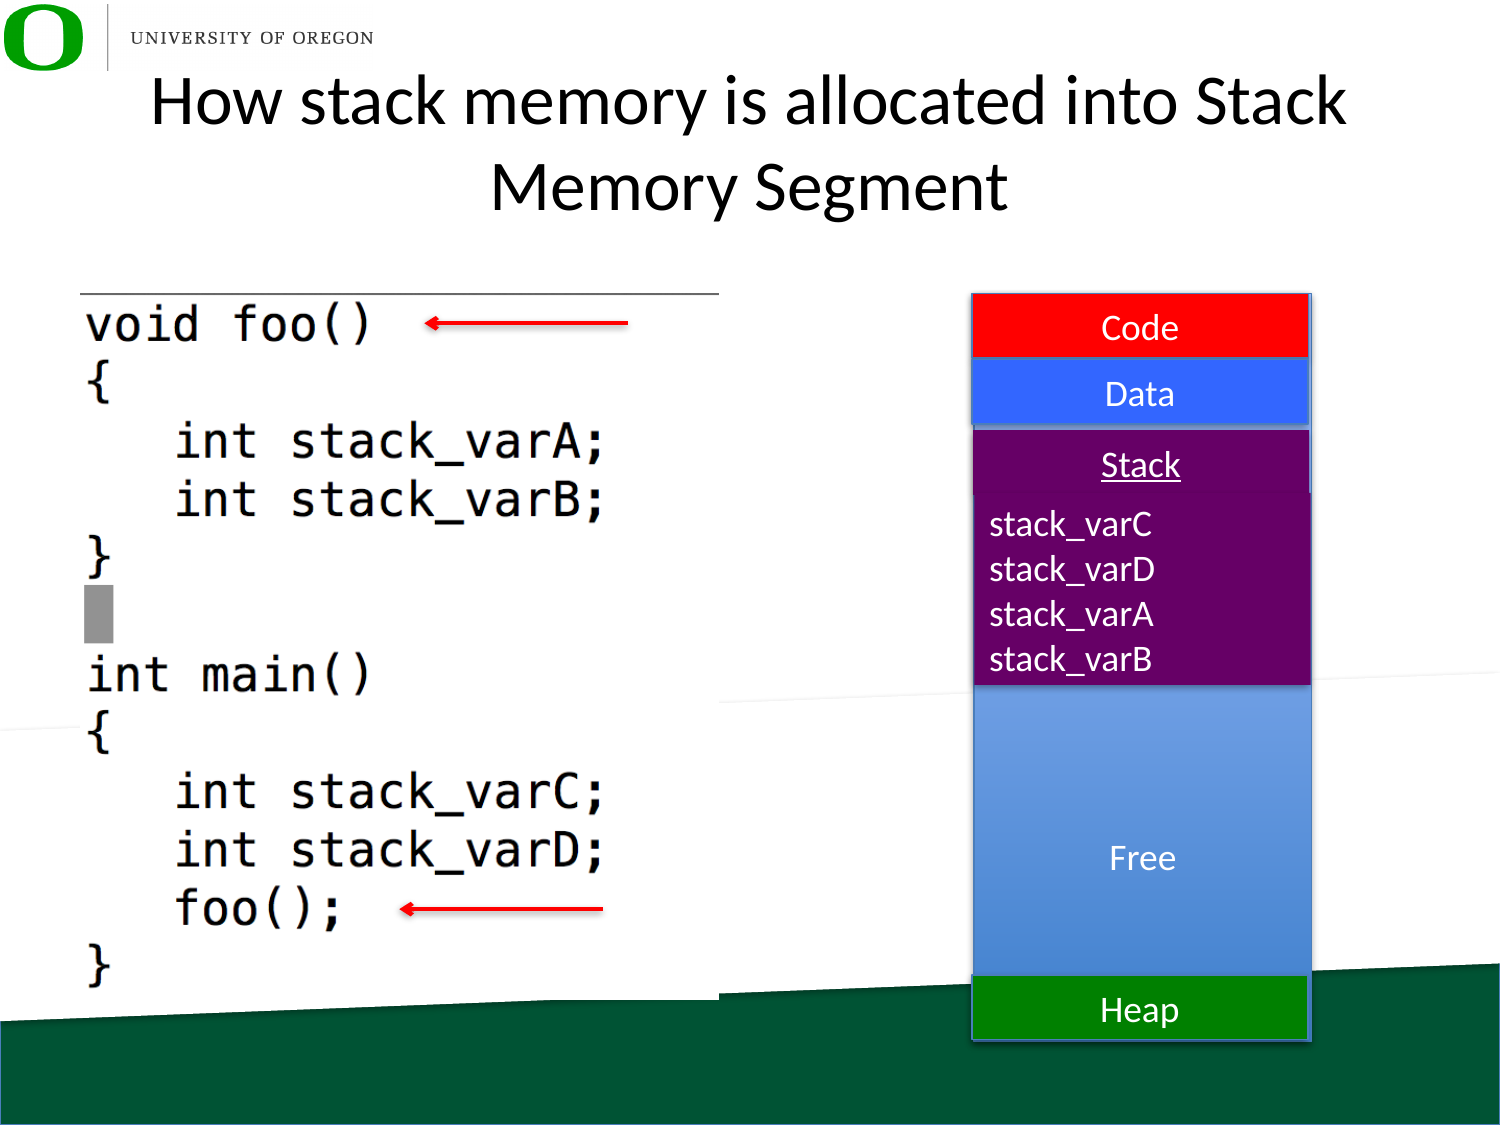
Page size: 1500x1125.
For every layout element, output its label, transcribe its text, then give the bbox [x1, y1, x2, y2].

text_box Heap [971, 974, 1309, 1040]
text_box Stack [972, 429, 1310, 493]
picture [4, 4, 373, 71]
text_box Data [971, 359, 1309, 425]
text_box [973, 693, 1312, 979]
text_box stack_varC stack_varD stack_varA stack_varB [974, 492, 1311, 686]
picture [80, 293, 719, 1001]
title How stack memory is allocated into Stack Memory Segment [75, 45, 1425, 233]
text_box Free [1094, 825, 1192, 886]
text_box Code [971, 293, 1309, 359]
